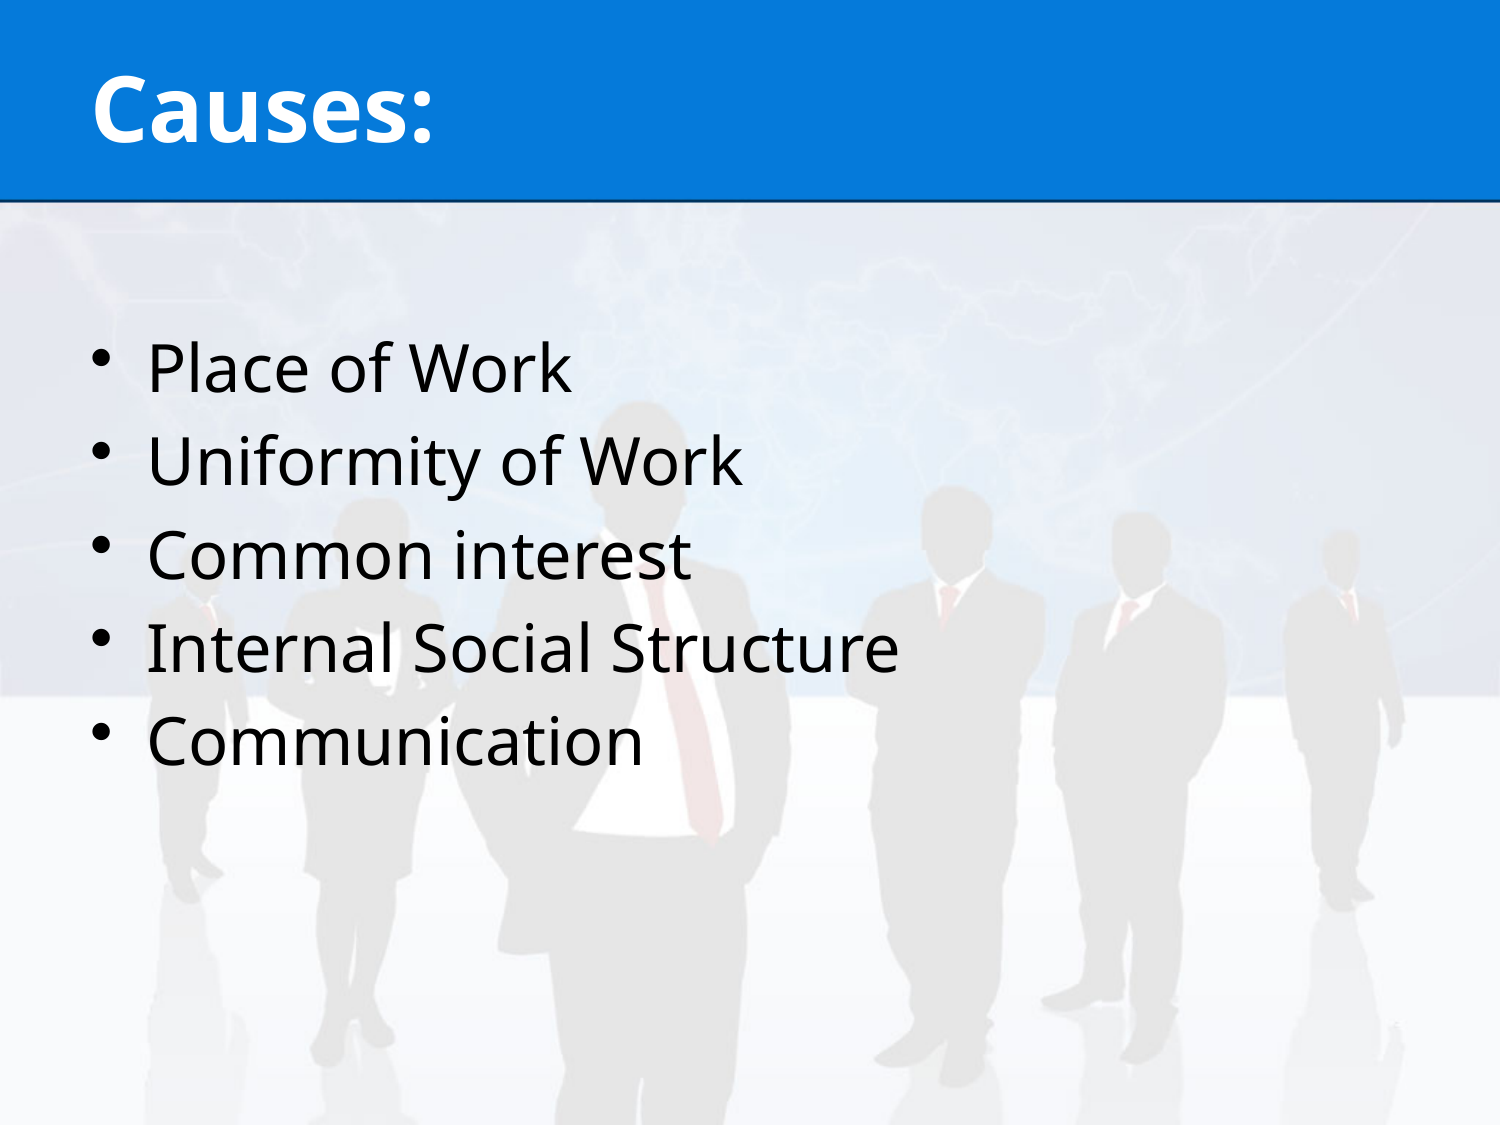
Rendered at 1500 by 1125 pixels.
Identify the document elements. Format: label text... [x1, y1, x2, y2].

list Place of Work Uniformity of Work Common interest Internal Social Structure Communication [74, 224, 1426, 1006]
title Causes: [74, 24, 1426, 188]
picture [0, 0, 1500, 1125]
